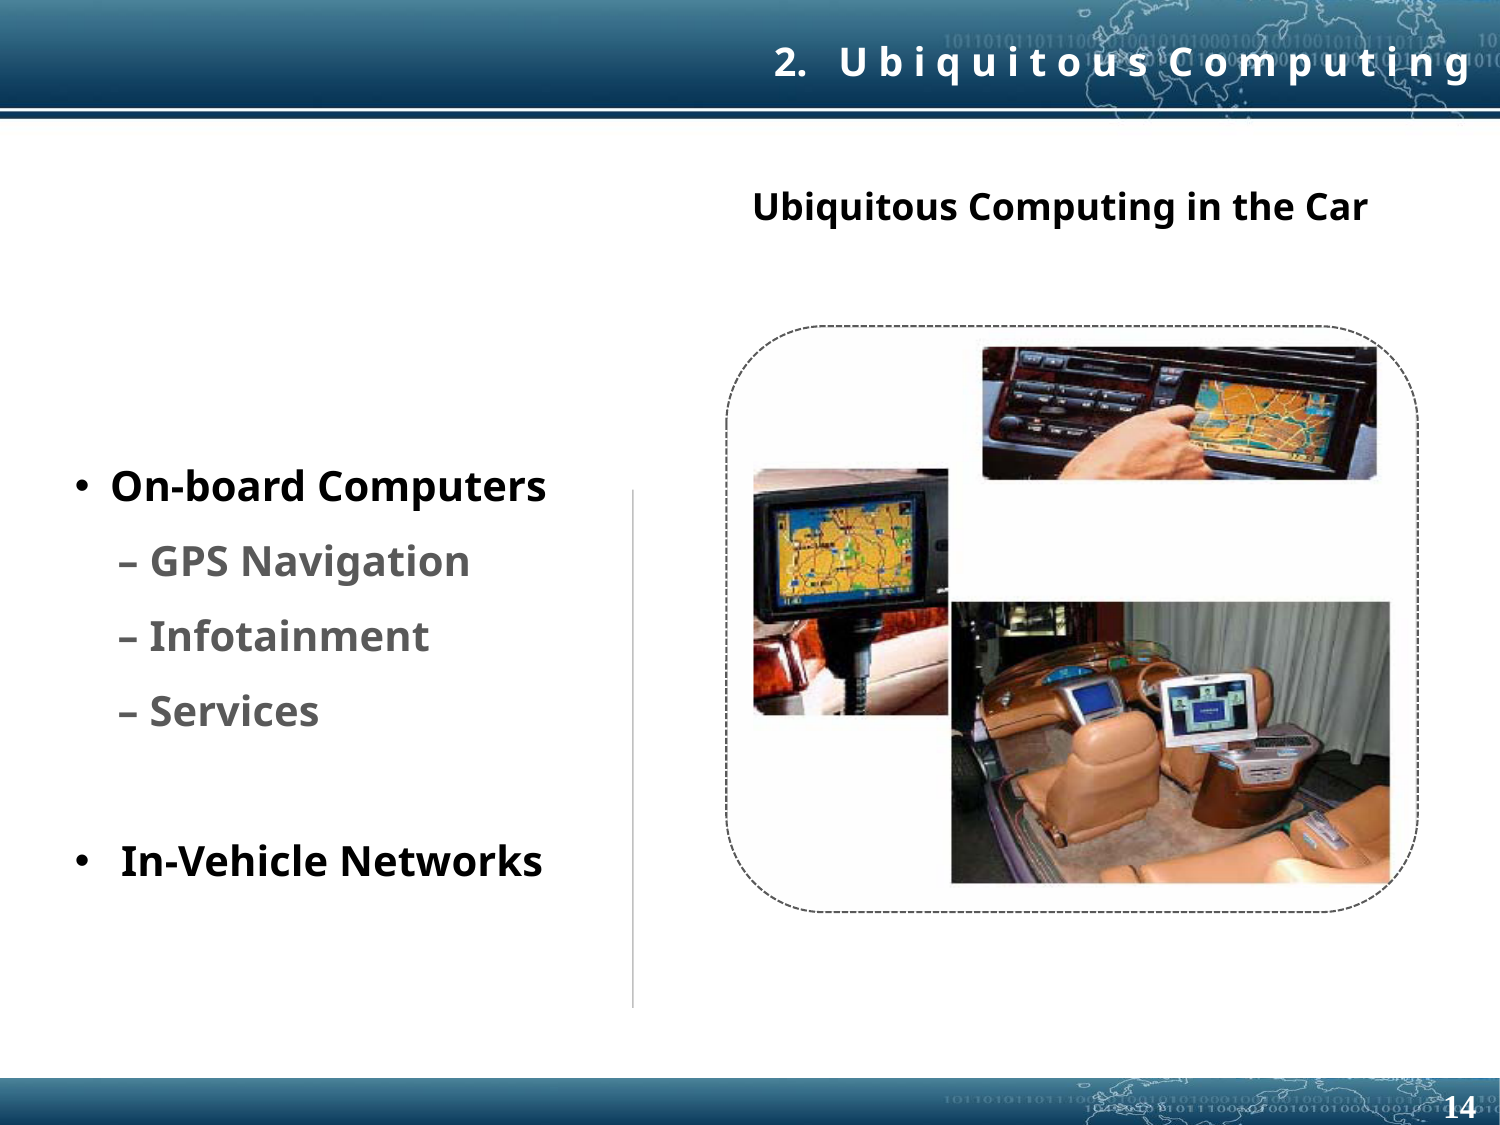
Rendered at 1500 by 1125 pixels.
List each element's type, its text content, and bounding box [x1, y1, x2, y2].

text_box 2. U b i q u i t o u s C o m p u t i n g [435, 10, 1486, 111]
text_box Ubiquitous Computing in the Car [683, 175, 1439, 236]
text_box [726, 326, 1418, 913]
picture [0, 0, 1500, 1125]
text_box On-board Computers – GPS Navigation – Infotainment – Services In-Vehicle Networks [60, 427, 811, 893]
